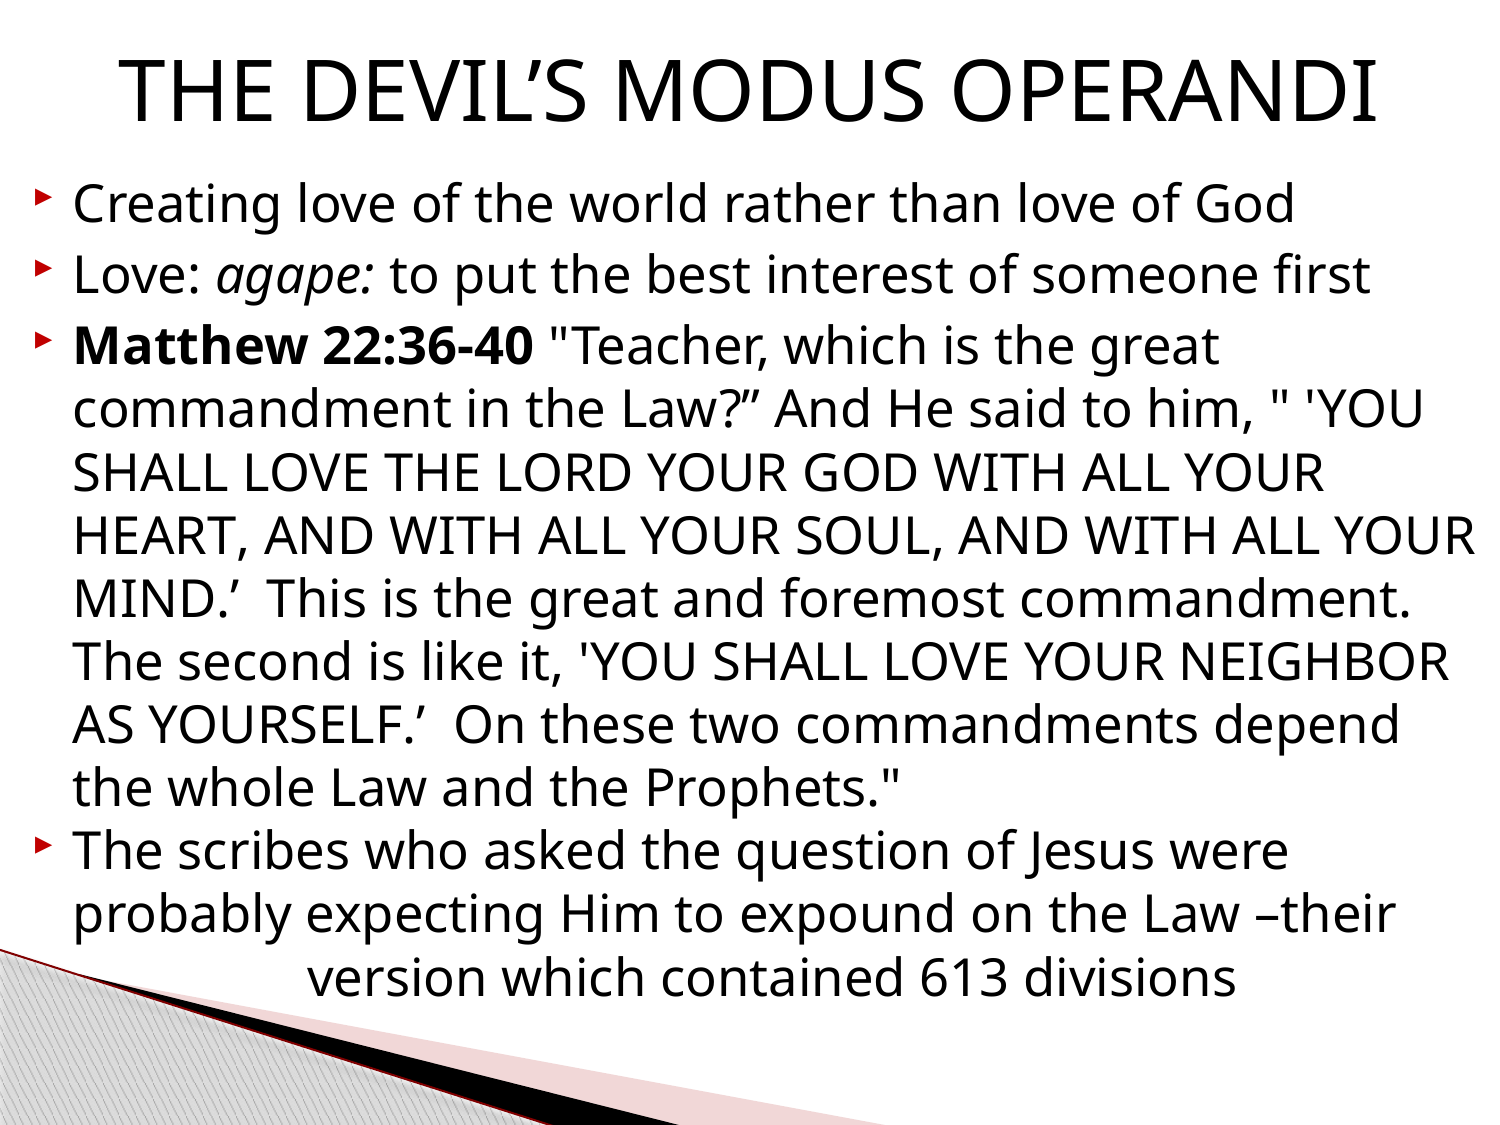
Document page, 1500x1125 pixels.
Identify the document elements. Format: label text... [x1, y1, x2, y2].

list Creating love of the world rather than love of God Love: agape: to put the best interest of someone first Matthew 22:36-40 "Teacher, which is the great commandment in the Law?” And He said to him, " 'YOU SHALL LOVE THE LORD YOUR GOD WITH ALL YOUR HEART, AND WITH ALL YOUR SOUL, AND WITH ALL YOUR MIND.’ This is the great and foremost commandment. The second is like it, 'YOU SHALL LOVE YOUR NEIGHBOR AS YOURSELF.’ On these two commandments depend the whole Law and the Prophets." The scribes who asked the question of Jesus were probably expecting Him to expound on the Law –their version which contained 613 divisions [0, 175, 1500, 1125]
title THE DEVIL’S MODUS OPERANDI [0, 0, 1500, 175]
